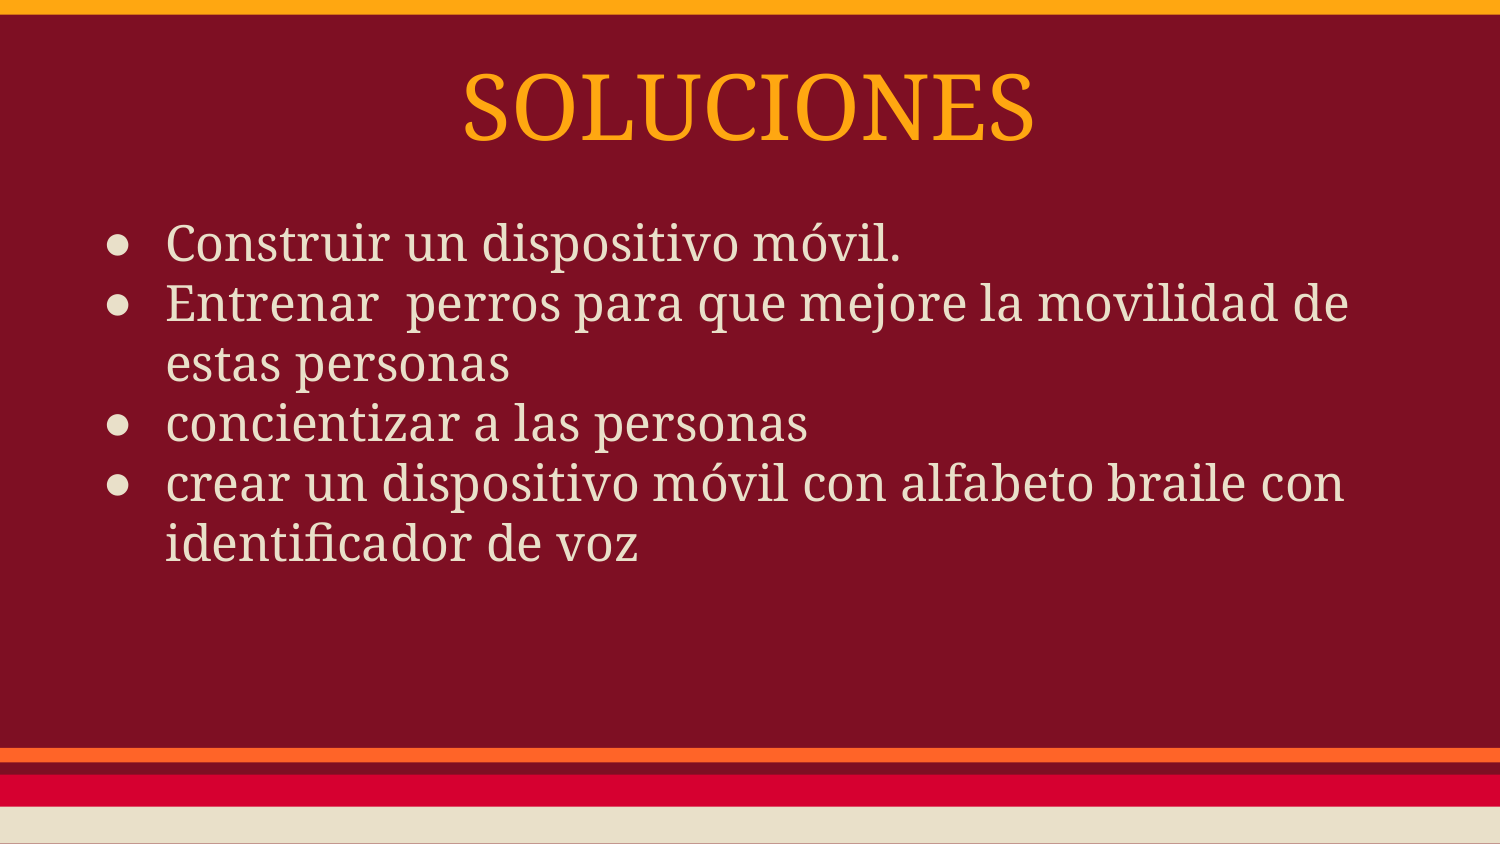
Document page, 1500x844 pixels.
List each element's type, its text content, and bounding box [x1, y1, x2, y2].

list Construir un dispositivo móvil. Entrenar perros para que mejore la movilidad de estas personas concientizar a las personas crear un dispositivo móvil con alfabeto braile con identificador de voz [75, 196, 1425, 733]
title SOLUCIONES [75, 33, 1425, 175]
